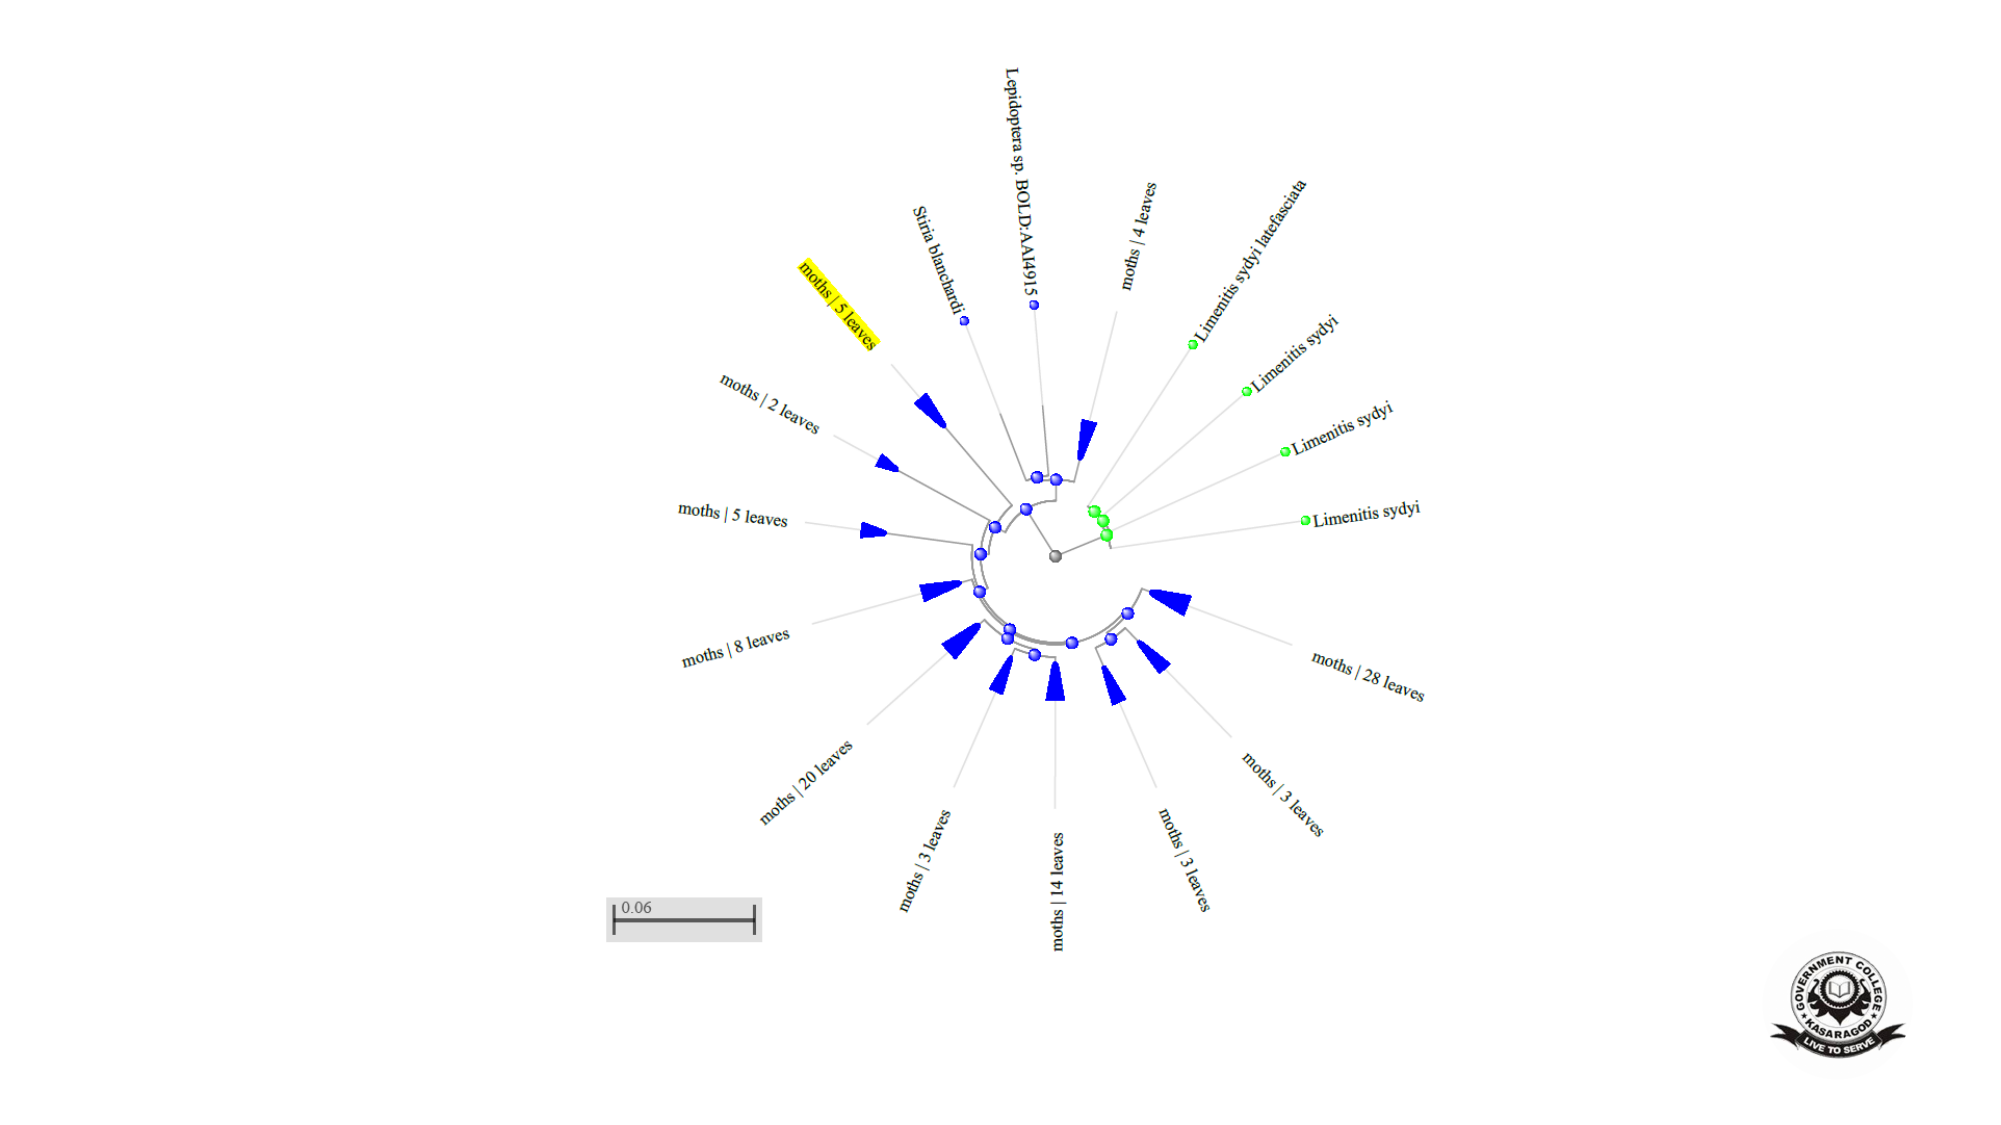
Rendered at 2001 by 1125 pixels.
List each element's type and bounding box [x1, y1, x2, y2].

picture [1762, 929, 1913, 1080]
picture [599, 56, 1508, 963]
